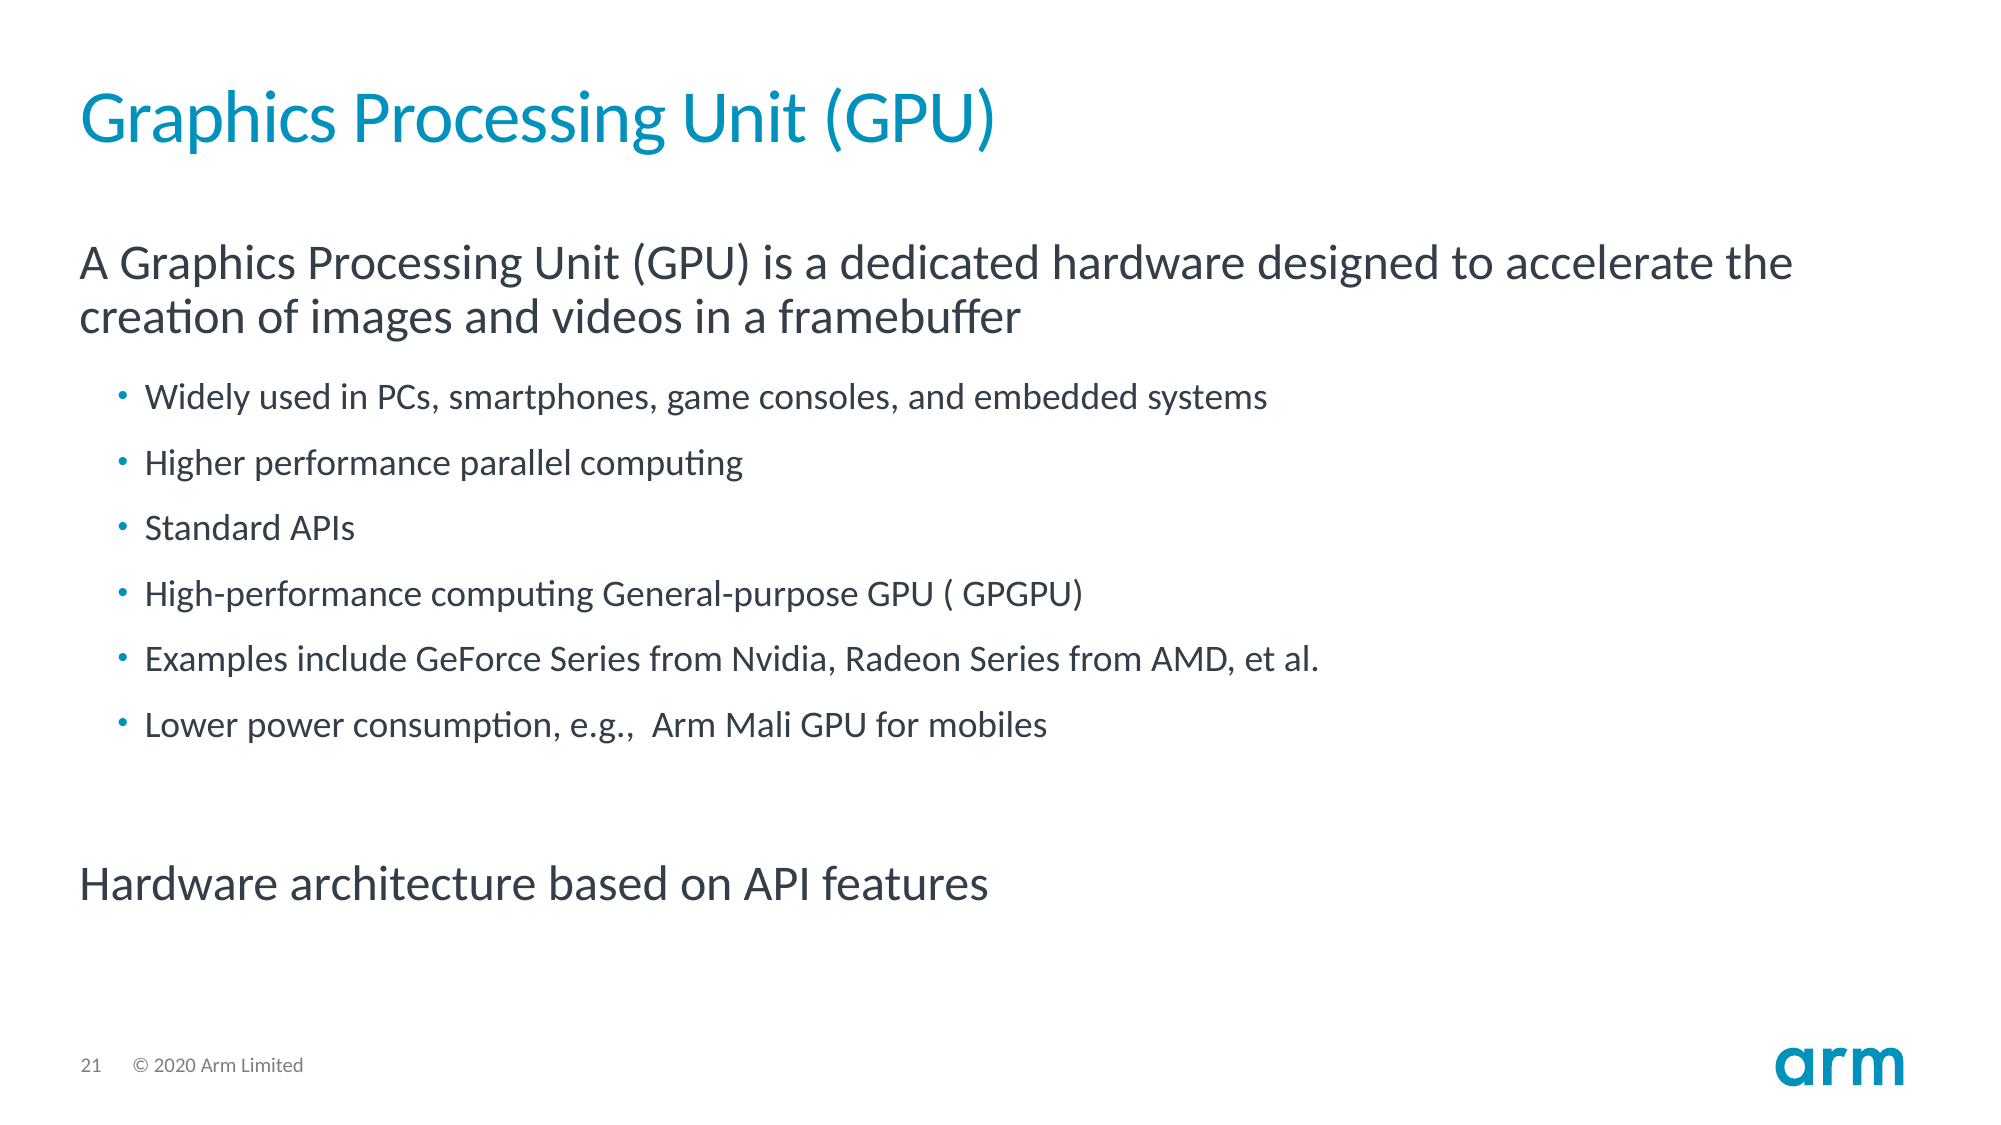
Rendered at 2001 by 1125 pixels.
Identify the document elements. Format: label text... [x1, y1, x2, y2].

list A Graphics Processing Unit (GPU) is a dedicated hardware designed to accelerate the creation of images and videos in a framebuffer Widely used in PCs, smartphones, game consoles, and embedded systems Higher performance parallel computing Standard APIs High-performance computing General-purpose GPU ( GPGPU) Examples include GeForce Series from Nvidia, Radeon Series from AMD, et al. Lower power consumption, e.g., Arm Mali GPU for mobiles Hardware architecture based on API features [79, 236, 1825, 1004]
title Graphics Processing Unit (GPU) [80, 48, 1915, 158]
